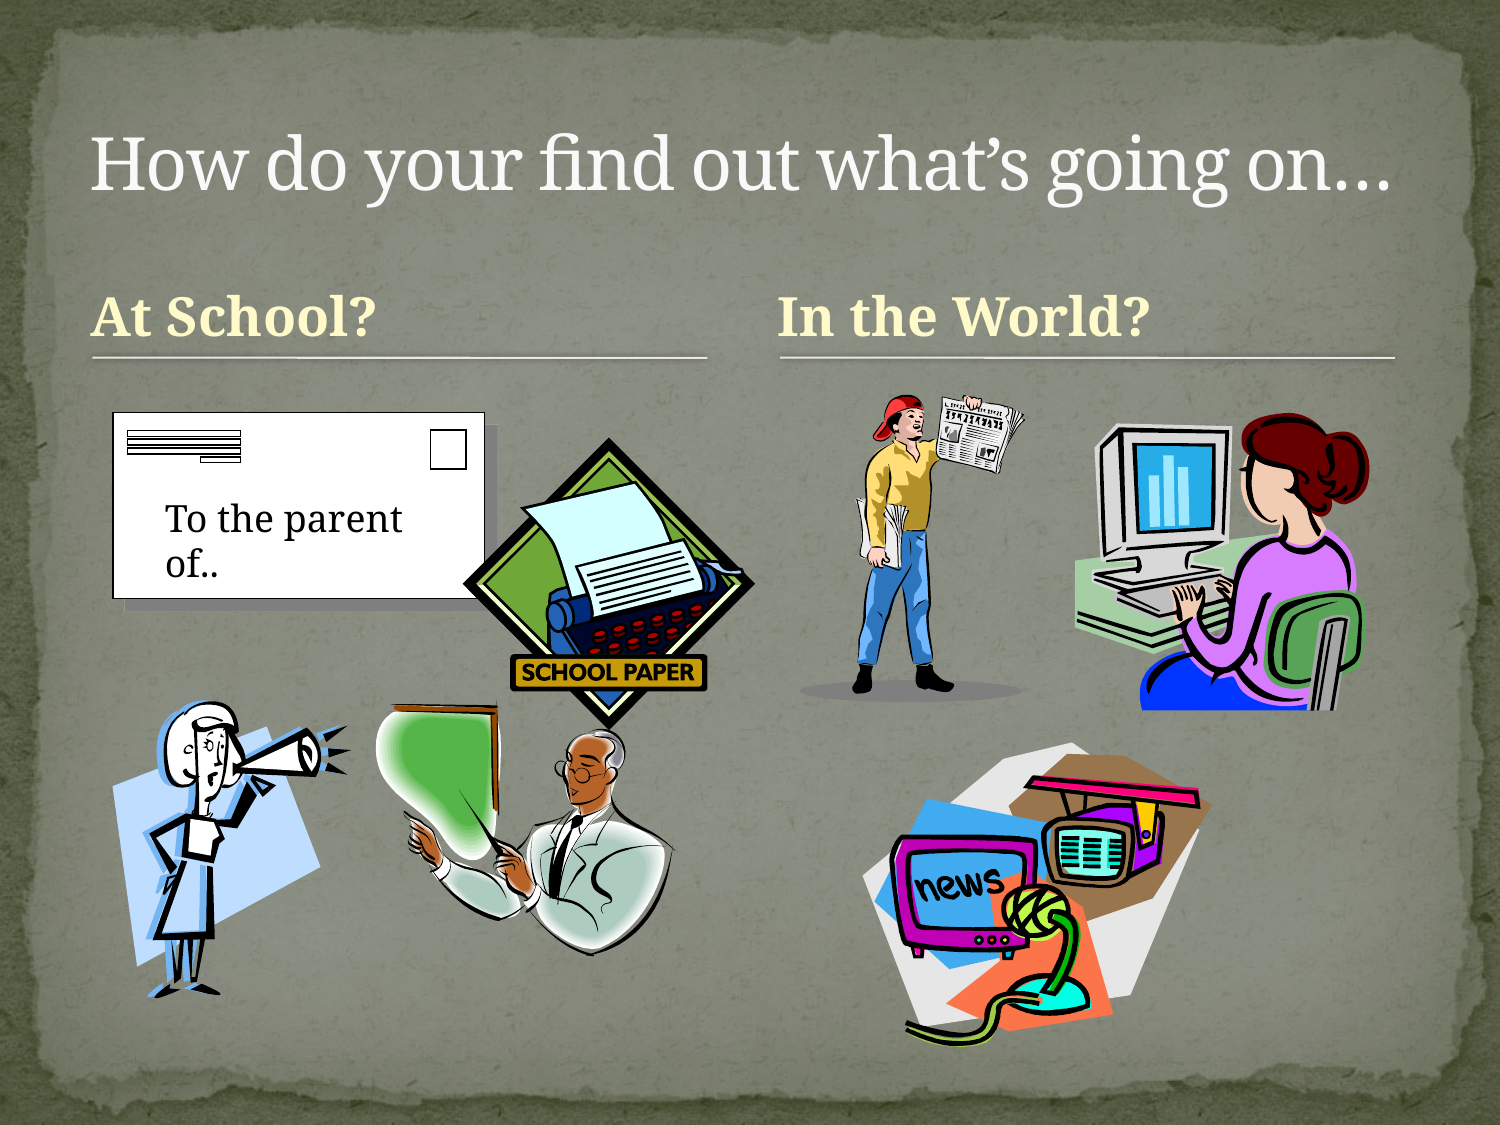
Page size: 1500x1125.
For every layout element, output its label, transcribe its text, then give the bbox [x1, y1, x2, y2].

picture [864, 739, 1217, 1051]
picture [1076, 414, 1369, 713]
list At School? [73, 228, 740, 357]
title How do your find out what’s going on… [74, 25, 1425, 213]
picture [114, 701, 352, 1010]
text_box [112, 412, 485, 599]
list In the World? [760, 228, 1427, 357]
text_box To the parent of.. [149, 487, 451, 593]
picture [376, 437, 756, 957]
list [802, 390, 1023, 700]
